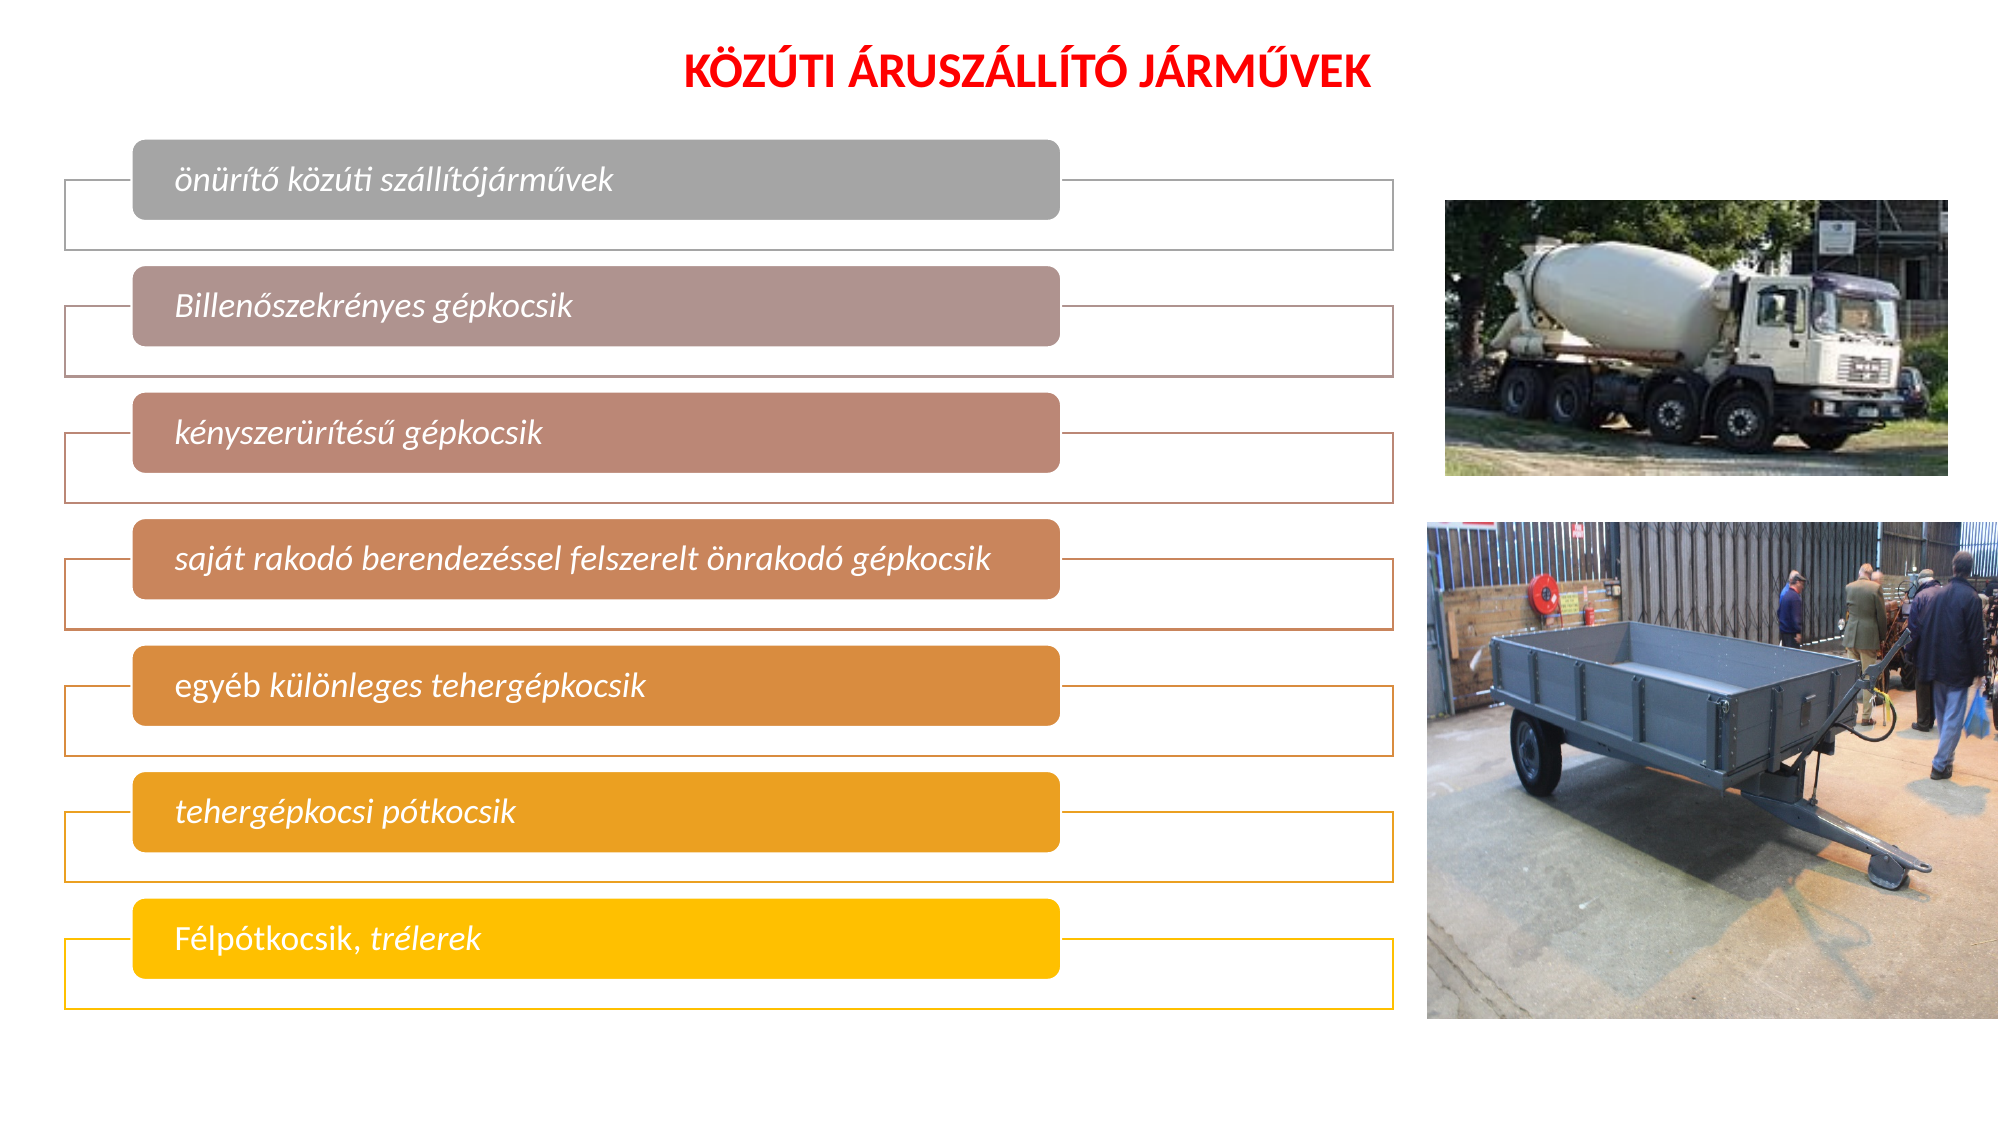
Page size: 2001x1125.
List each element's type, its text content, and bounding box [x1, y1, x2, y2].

text_box KÖZÚTI ÁRUSZÁLLÍTÓ JÁRMŰVEK [445, 29, 1611, 105]
picture [1445, 200, 1948, 476]
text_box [65, 129, 1394, 1019]
picture [1427, 522, 1998, 1019]
